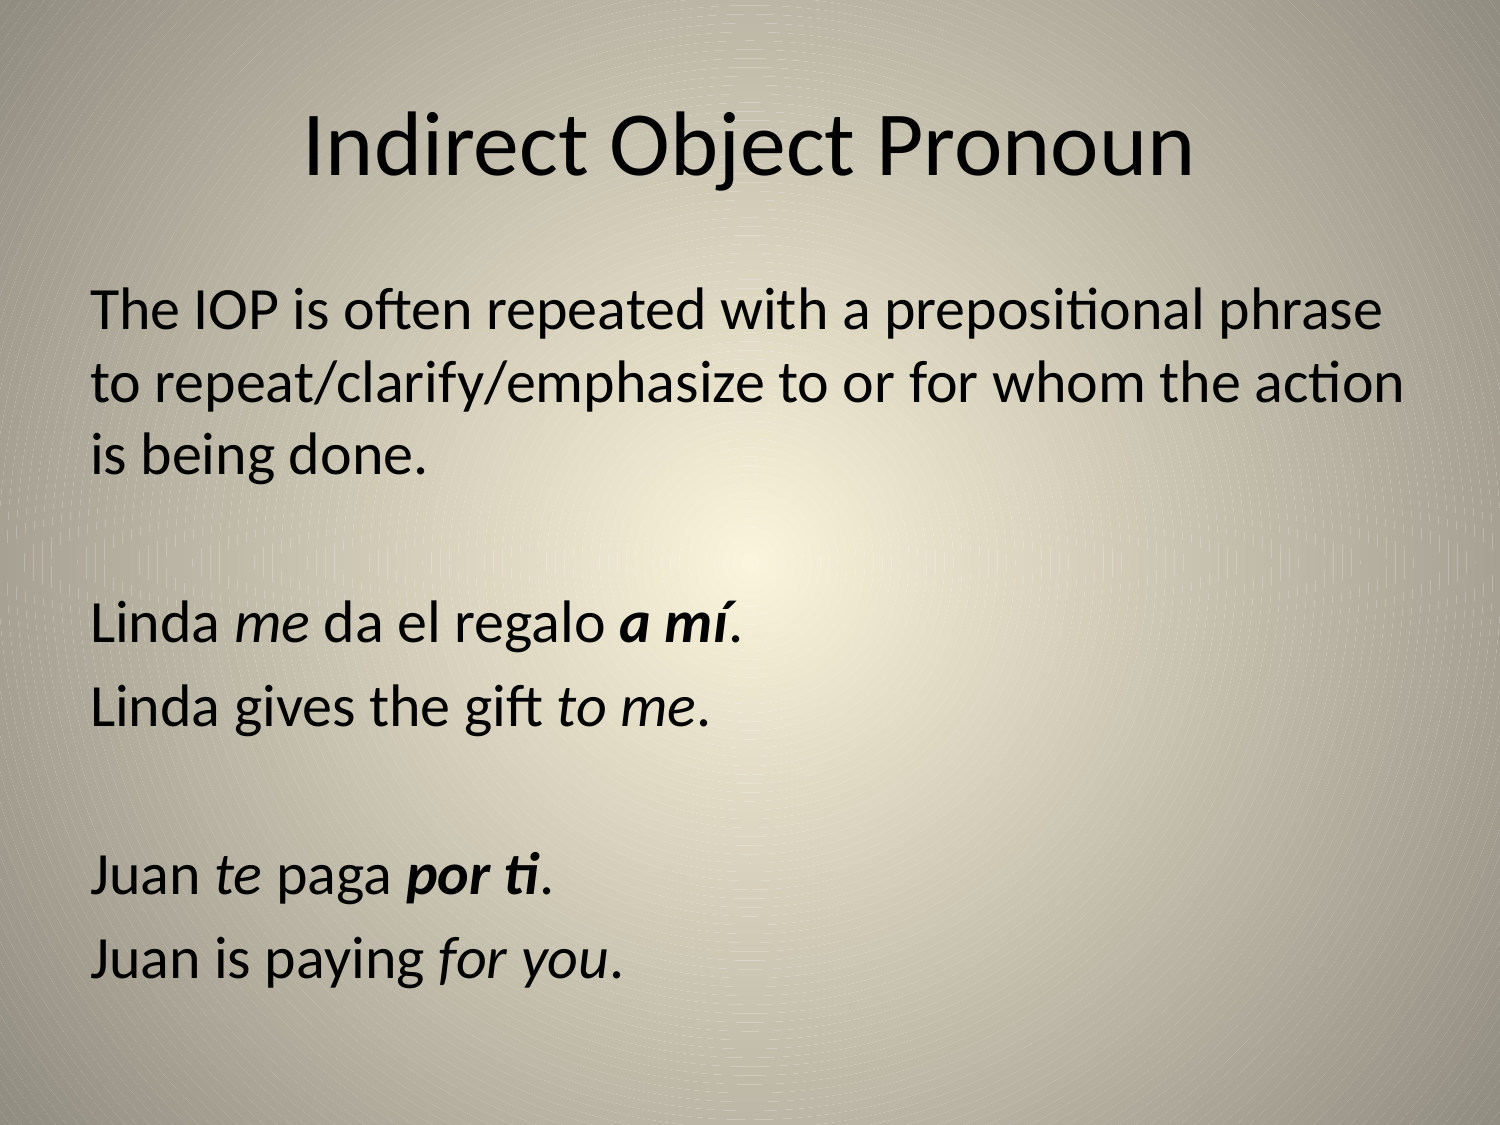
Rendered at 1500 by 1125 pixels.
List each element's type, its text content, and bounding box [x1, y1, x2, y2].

title Indirect Object Pronoun [75, 45, 1425, 233]
list The IOP is often repeated with a prepositional phrase to repeat/clarify/emphasize to or for whom the action is being done. Linda me da el regalo a mí. Linda gives the gift to me. Juan te paga por ti. Juan is paying for you. [75, 262, 1425, 1005]
